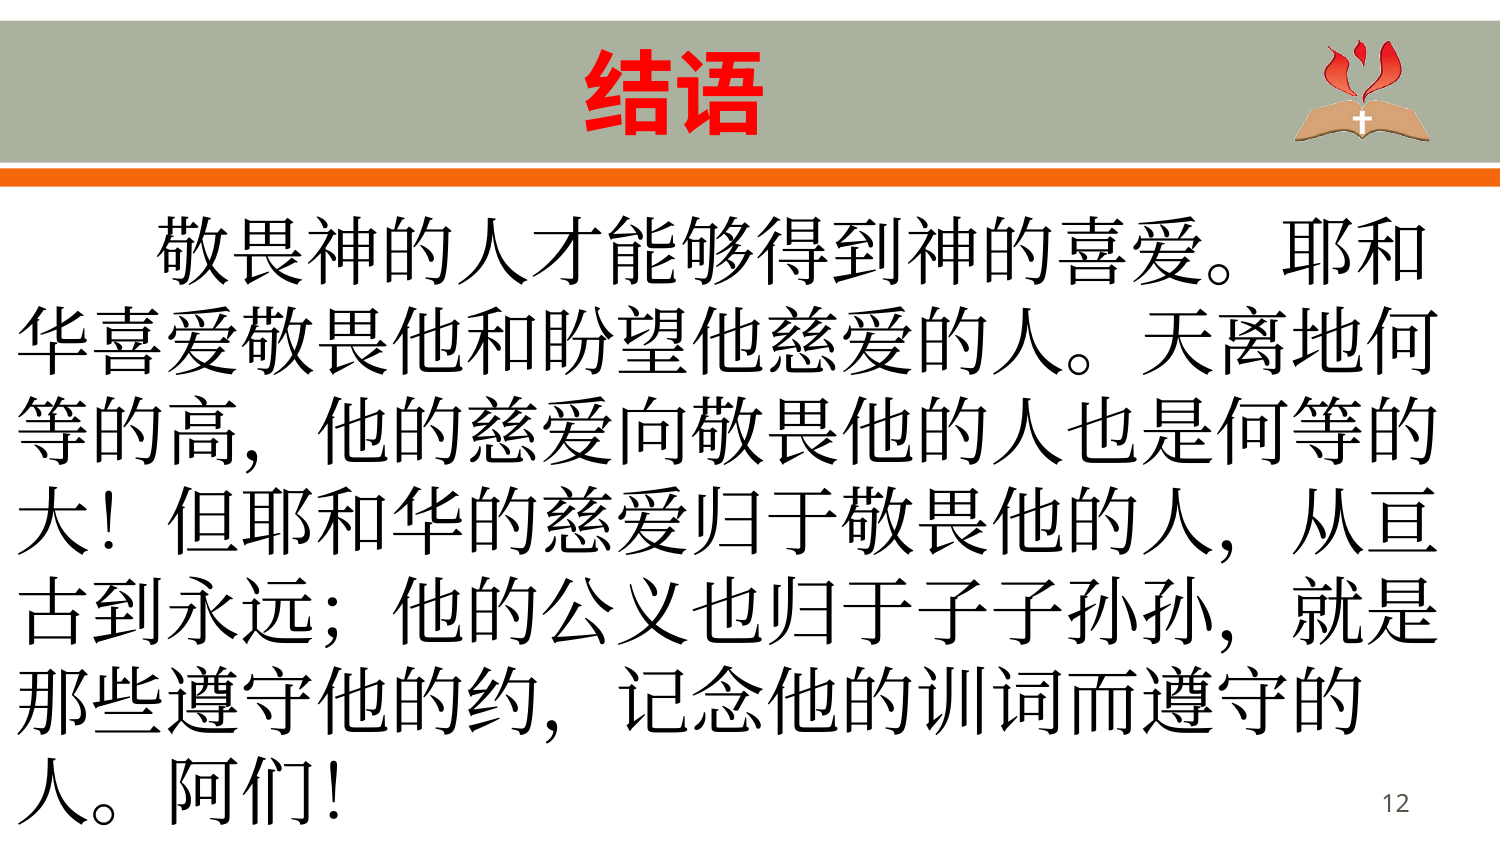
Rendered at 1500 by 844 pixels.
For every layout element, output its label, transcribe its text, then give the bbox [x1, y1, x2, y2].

picture [1350, 35, 1434, 144]
title 结语 [0, 22, 1350, 160]
list 敬畏神的人才能够得到神的喜爱。耶和华喜爱敬畏他和盼望他慈爱的人。天离地何等的高，他的慈爱向敬畏他的人也是何等的大！但耶和华的慈爱归于敬畏他的人，从亘古到永远；他的公义也归于子子孙孙，就是那些遵守他的约，记念他的训词而遵守的人。阿们！ [0, 196, 1498, 844]
slide_number 12 [1074, 782, 1425, 827]
